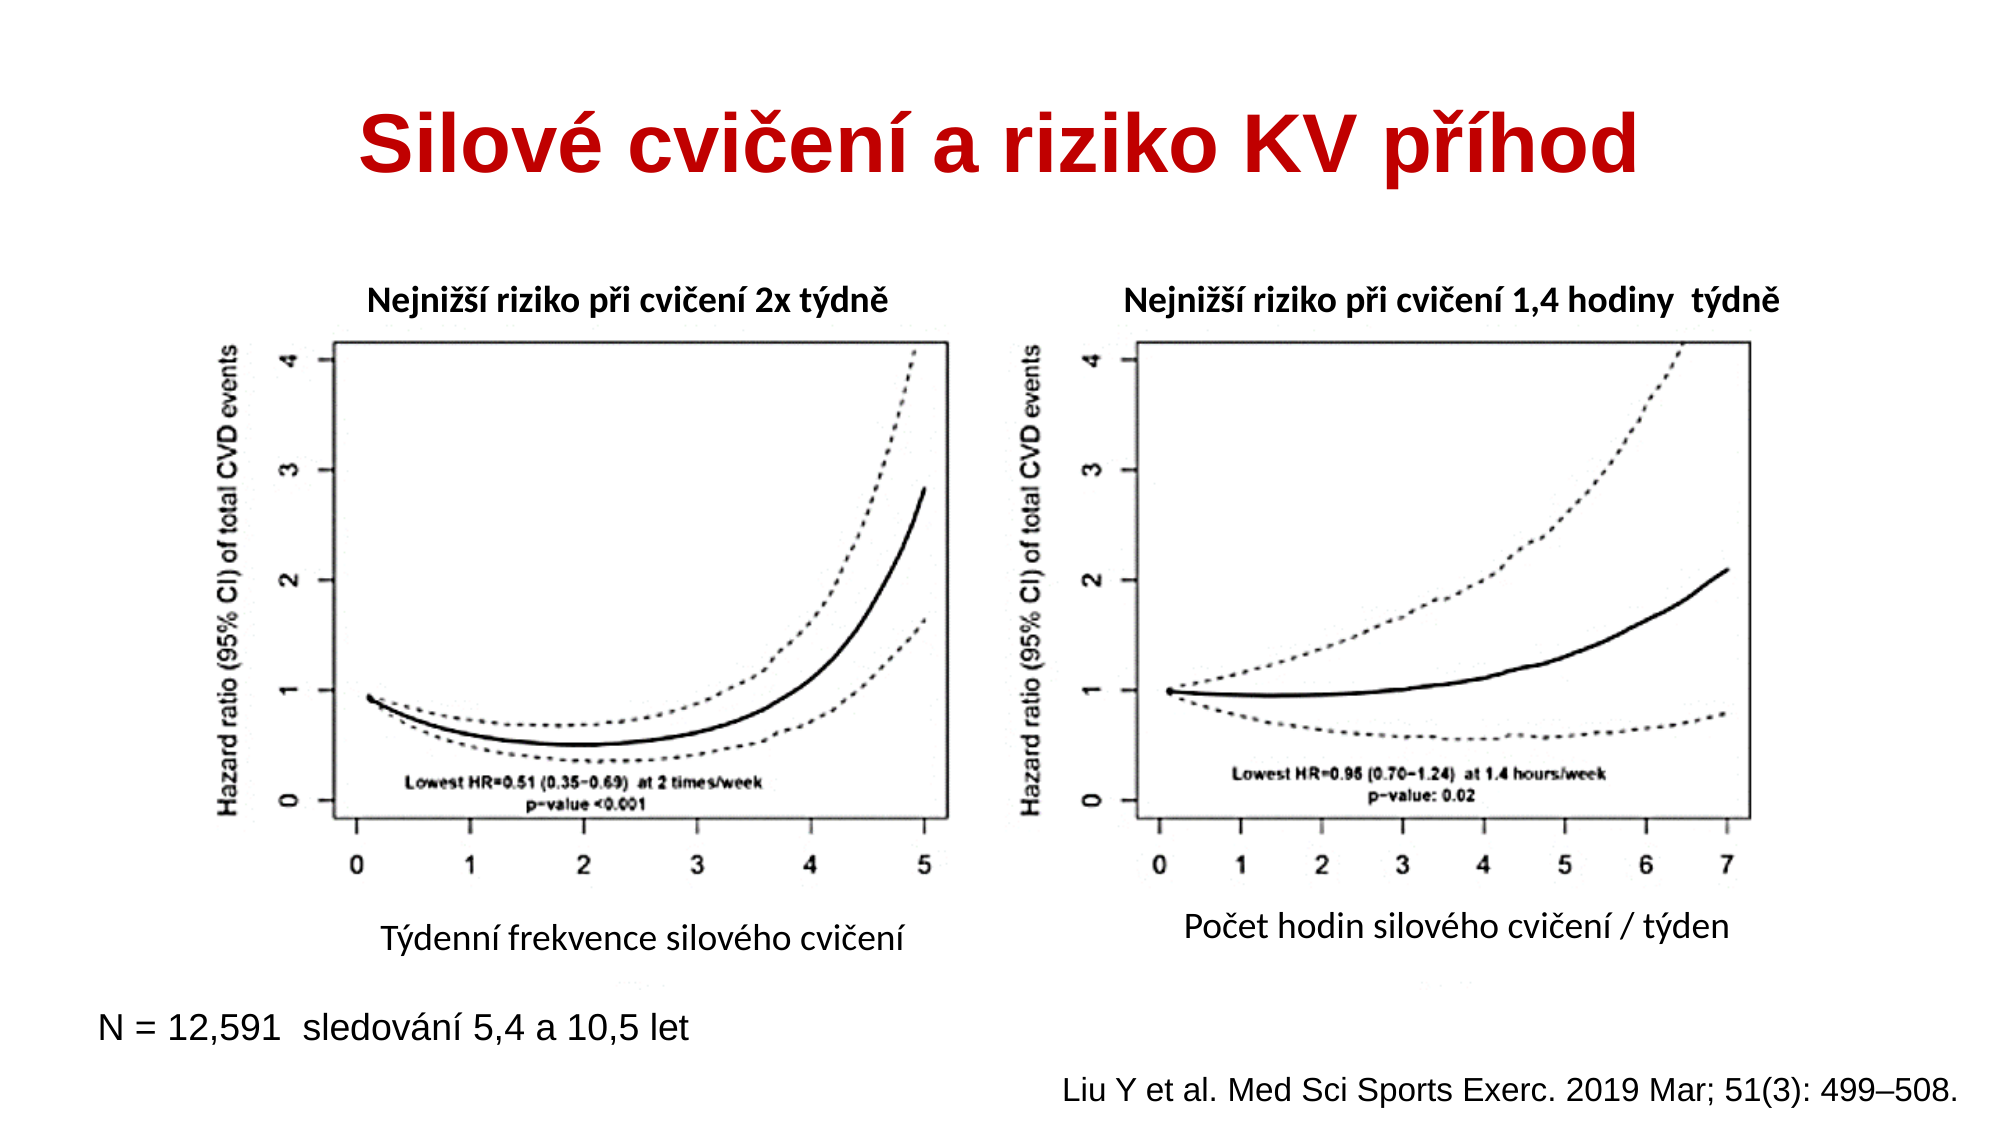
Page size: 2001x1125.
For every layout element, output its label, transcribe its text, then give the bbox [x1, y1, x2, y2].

title Silové cvičení a riziko KV příhod [99, 45, 1900, 233]
text_box N = 12,591 sledování 5,4 a 10,5 let [82, 995, 1107, 1055]
text_box Nejnižší riziko při cvičení 2x týdně [352, 267, 905, 313]
picture [161, 314, 1814, 990]
text_box Liu Y et al. Med Sci Sports Exerc. 2019 Mar; 51(3): 499–508. [1047, 1061, 2000, 1116]
text_box Nejnižší riziko při cvičení 1,4 hodiny týdně [1108, 267, 1797, 313]
